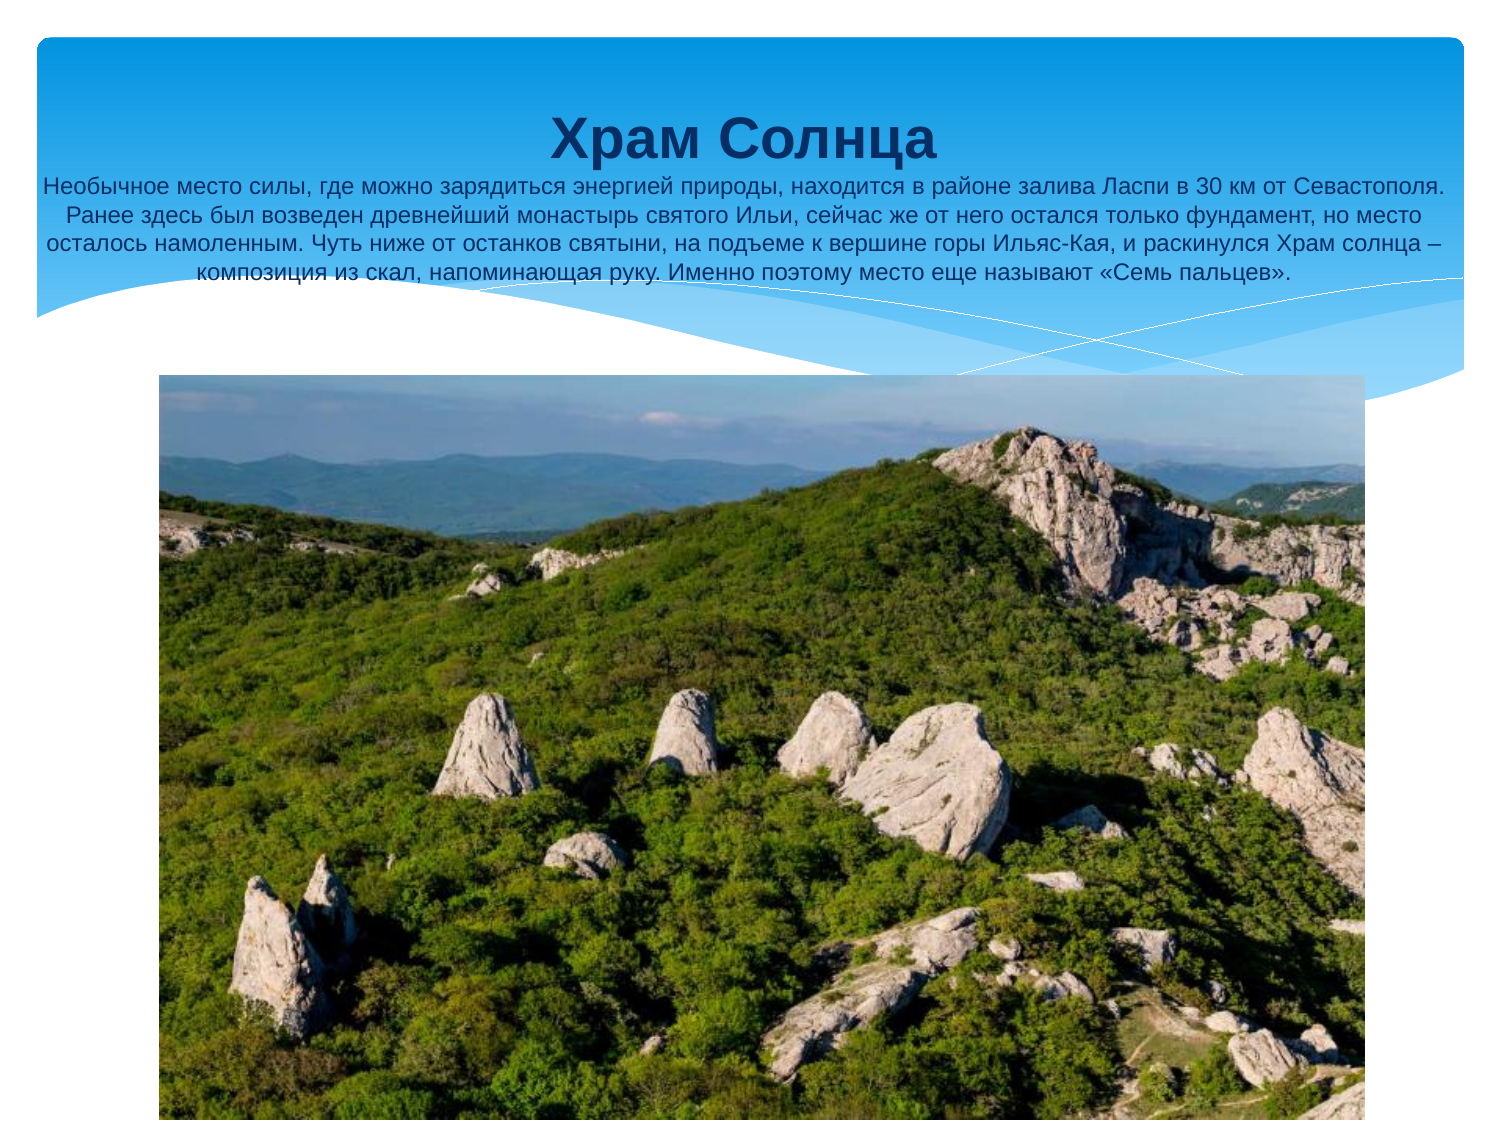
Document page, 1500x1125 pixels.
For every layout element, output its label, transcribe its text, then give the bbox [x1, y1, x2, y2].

title Храм Солнца Необычное место силы, где можно зарядиться энергией природы, находится в районе залива Ласпи в 30 км от Севастополя. Ранее здесь был возведен древнейший монастырь святого Ильи, сейчас же от него остался только фундамент, но место осталось намоленным. Чуть ниже от останков святыни, на подъеме к вершине горы Ильяс-Кая, и раскинулся Храм солнца – композиция из скал, напоминающая руку. Именно поэтому место еще называют «Семь пальцев». [17, 90, 1471, 296]
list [159, 375, 1365, 1120]
